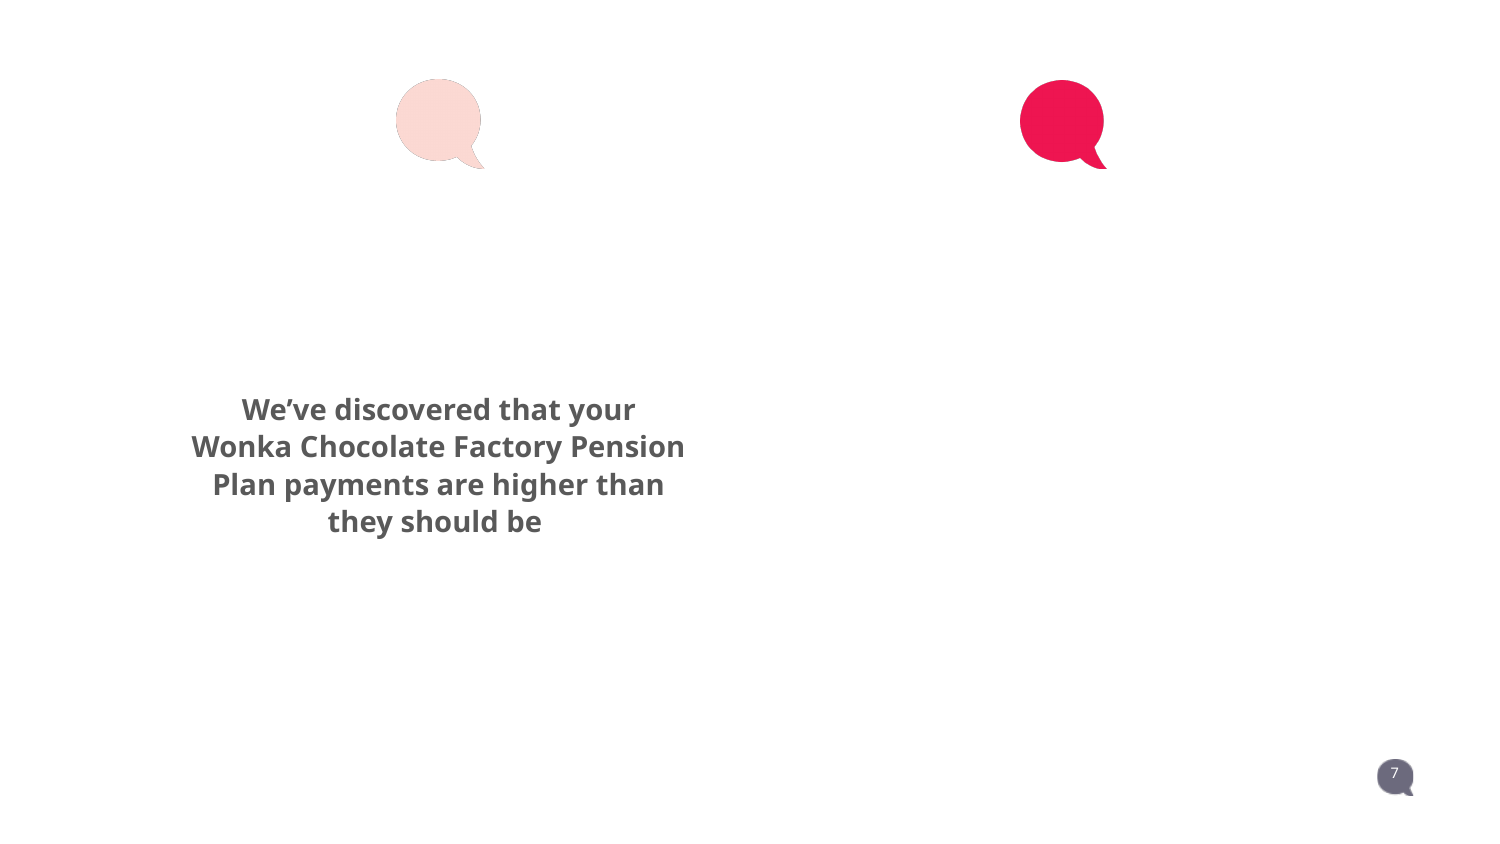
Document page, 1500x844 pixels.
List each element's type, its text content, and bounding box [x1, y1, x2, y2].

picture [1020, 80, 1108, 169]
list We’ve discovered that your Wonka Chocolate Factory Pension Plan payments are higher than they should be [173, 168, 705, 759]
picture [395, 79, 485, 169]
